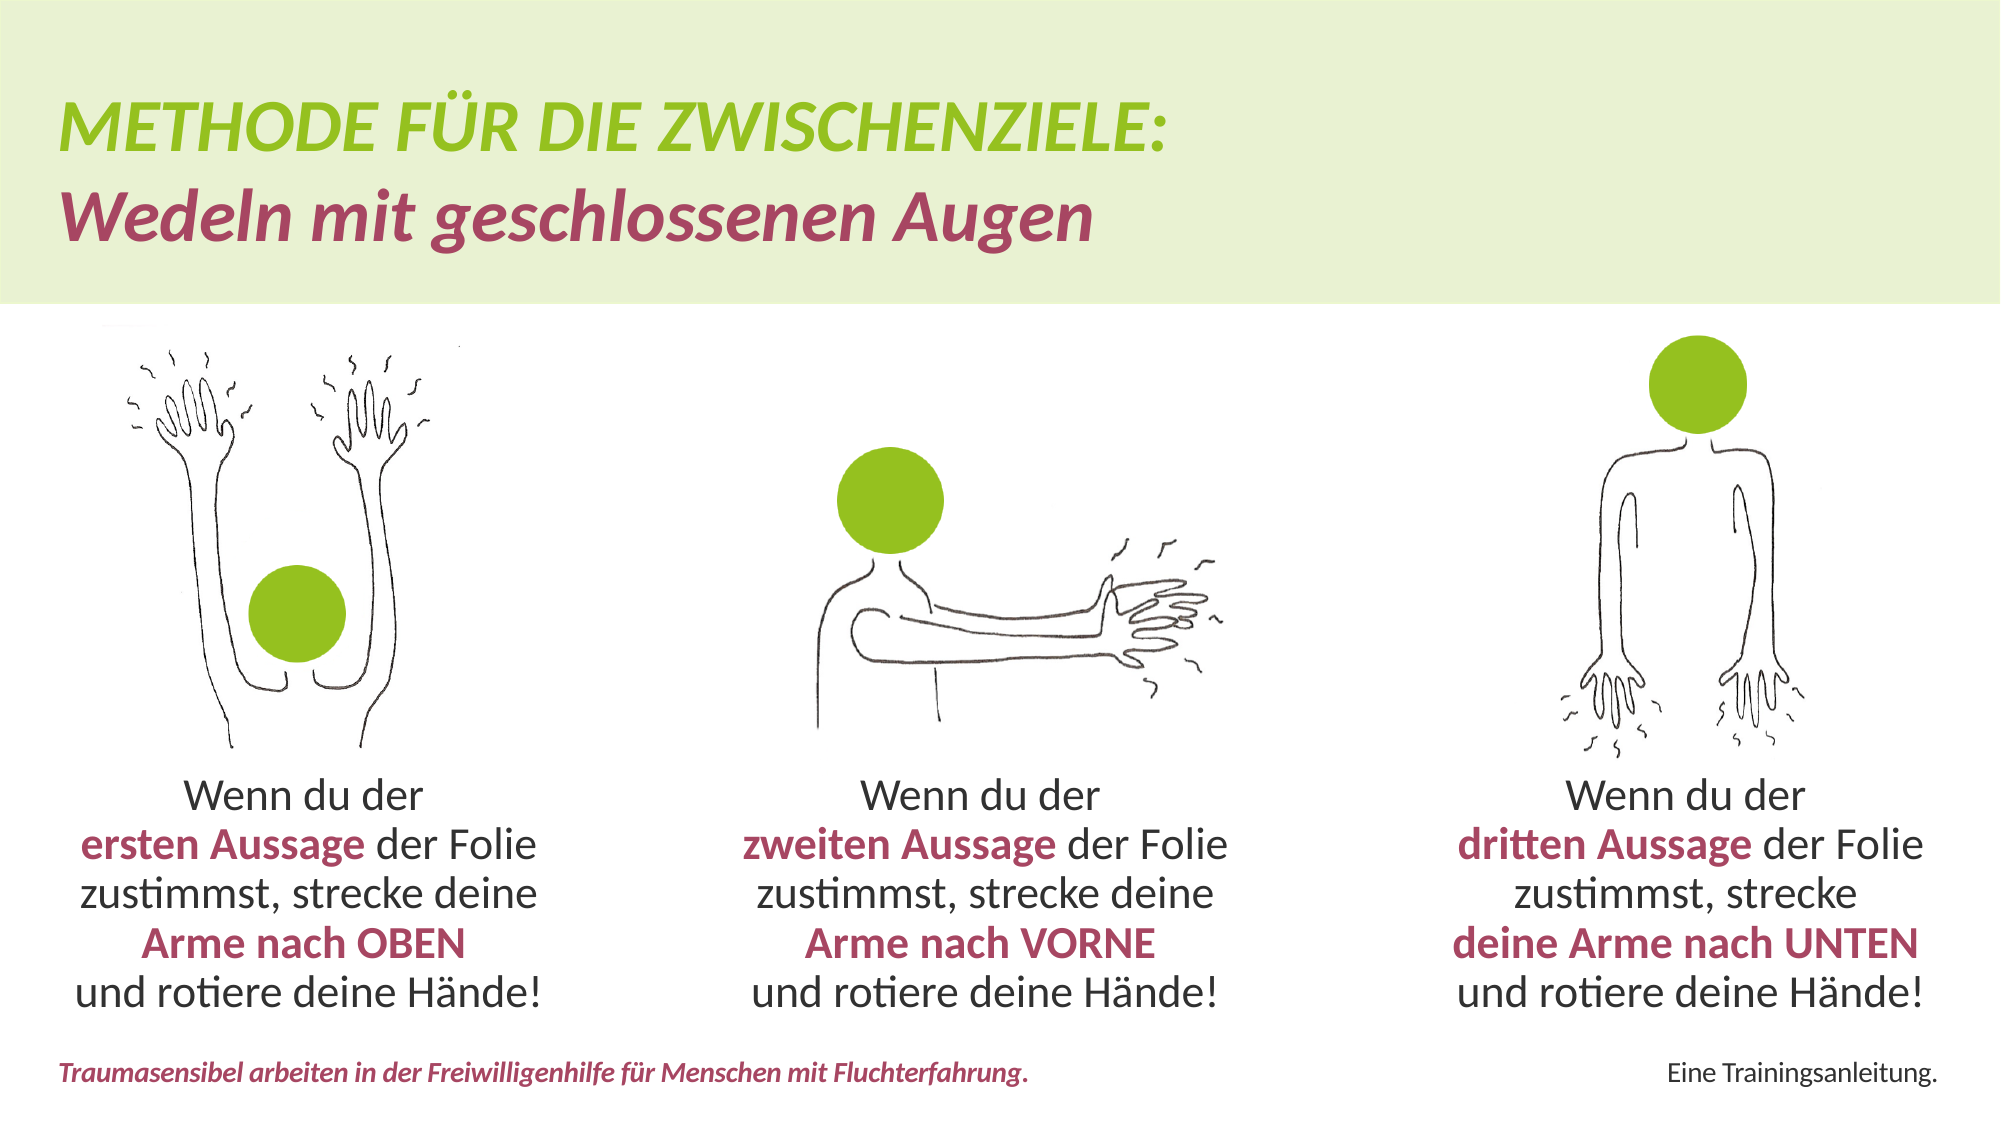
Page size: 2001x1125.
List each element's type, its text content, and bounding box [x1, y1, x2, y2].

picture [771, 408, 1229, 776]
text_box Wenn du der ersten Aussage der Folie zustimmst, strecke deine Arme nach OBEN und rotiere deine Hände! [43, 763, 575, 1035]
picture [102, 323, 464, 769]
text_box Wenn du der zweiten Aussage der Folie zustimmst, strecke deine Arme nach VORNE und rotiere deine Hände! [701, 763, 1270, 1012]
picture [1497, 323, 1881, 769]
text_box Wenn du der dritten Aussage der Folie zustimmst, strecke deine Arme nach UNTEN und rotiere deine Hände! [1425, 763, 1957, 1012]
text_box METHODE FÜR DIE ZWISCHENZIELE: Wedeln mit geschlossenen Augen [43, 95, 1985, 238]
